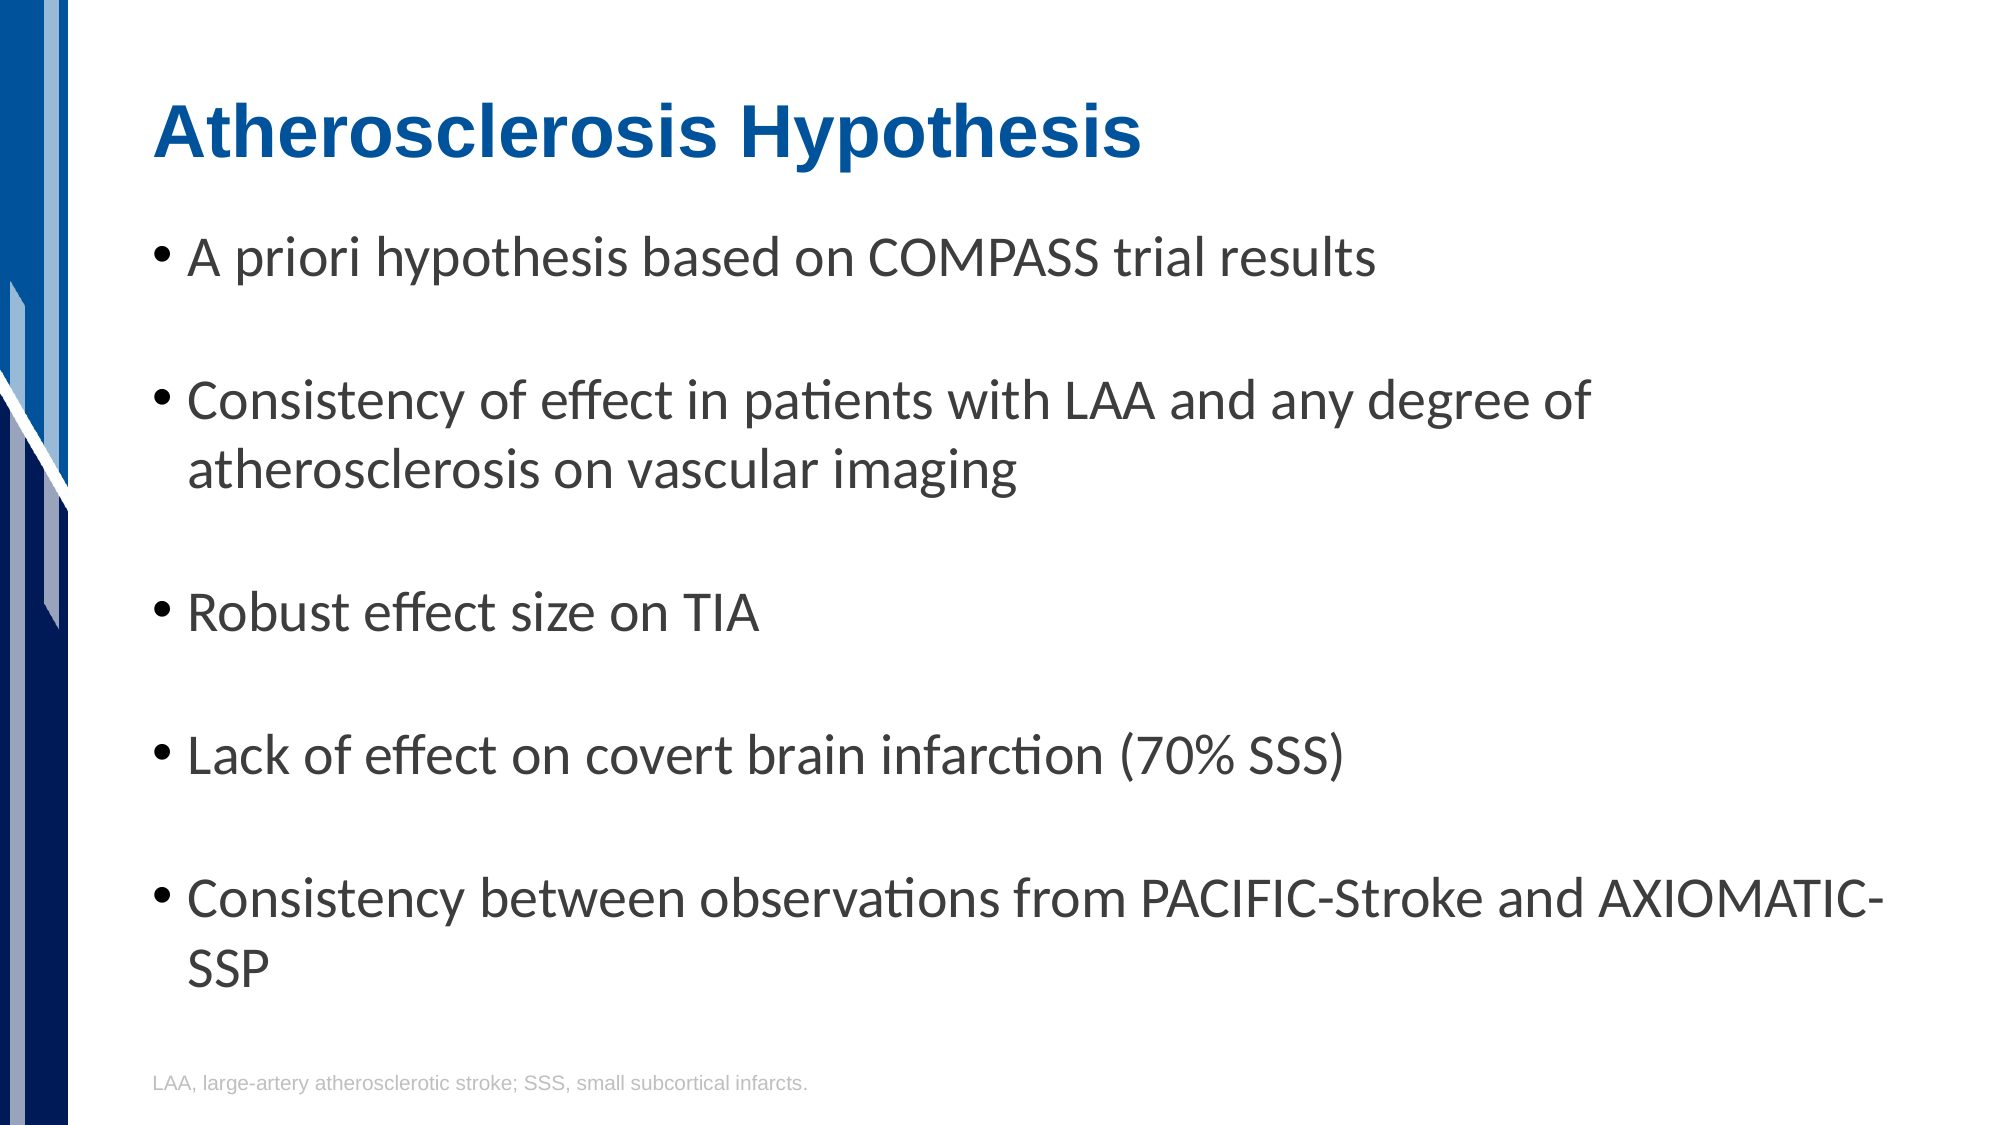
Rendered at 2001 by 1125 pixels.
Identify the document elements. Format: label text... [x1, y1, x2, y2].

list A priori hypothesis based on COMPASS trial results Consistency of effect in patients with LAA and any degree of atherosclerosis on vascular imaging Robust effect size on TIA Lack of effect on covert brain infarction (70% SSS) Consistency between observations from PACIFIC-Stroke and AXIOMATIC-SSP [137, 210, 1933, 1014]
title Atherosclerosis Hypothesis [137, 0, 1863, 182]
picture [0, 0, 68, 1125]
footer LAA, large-artery atherosclerotic stroke; SSS, small subcortical infarcts. [137, 1042, 1863, 1103]
